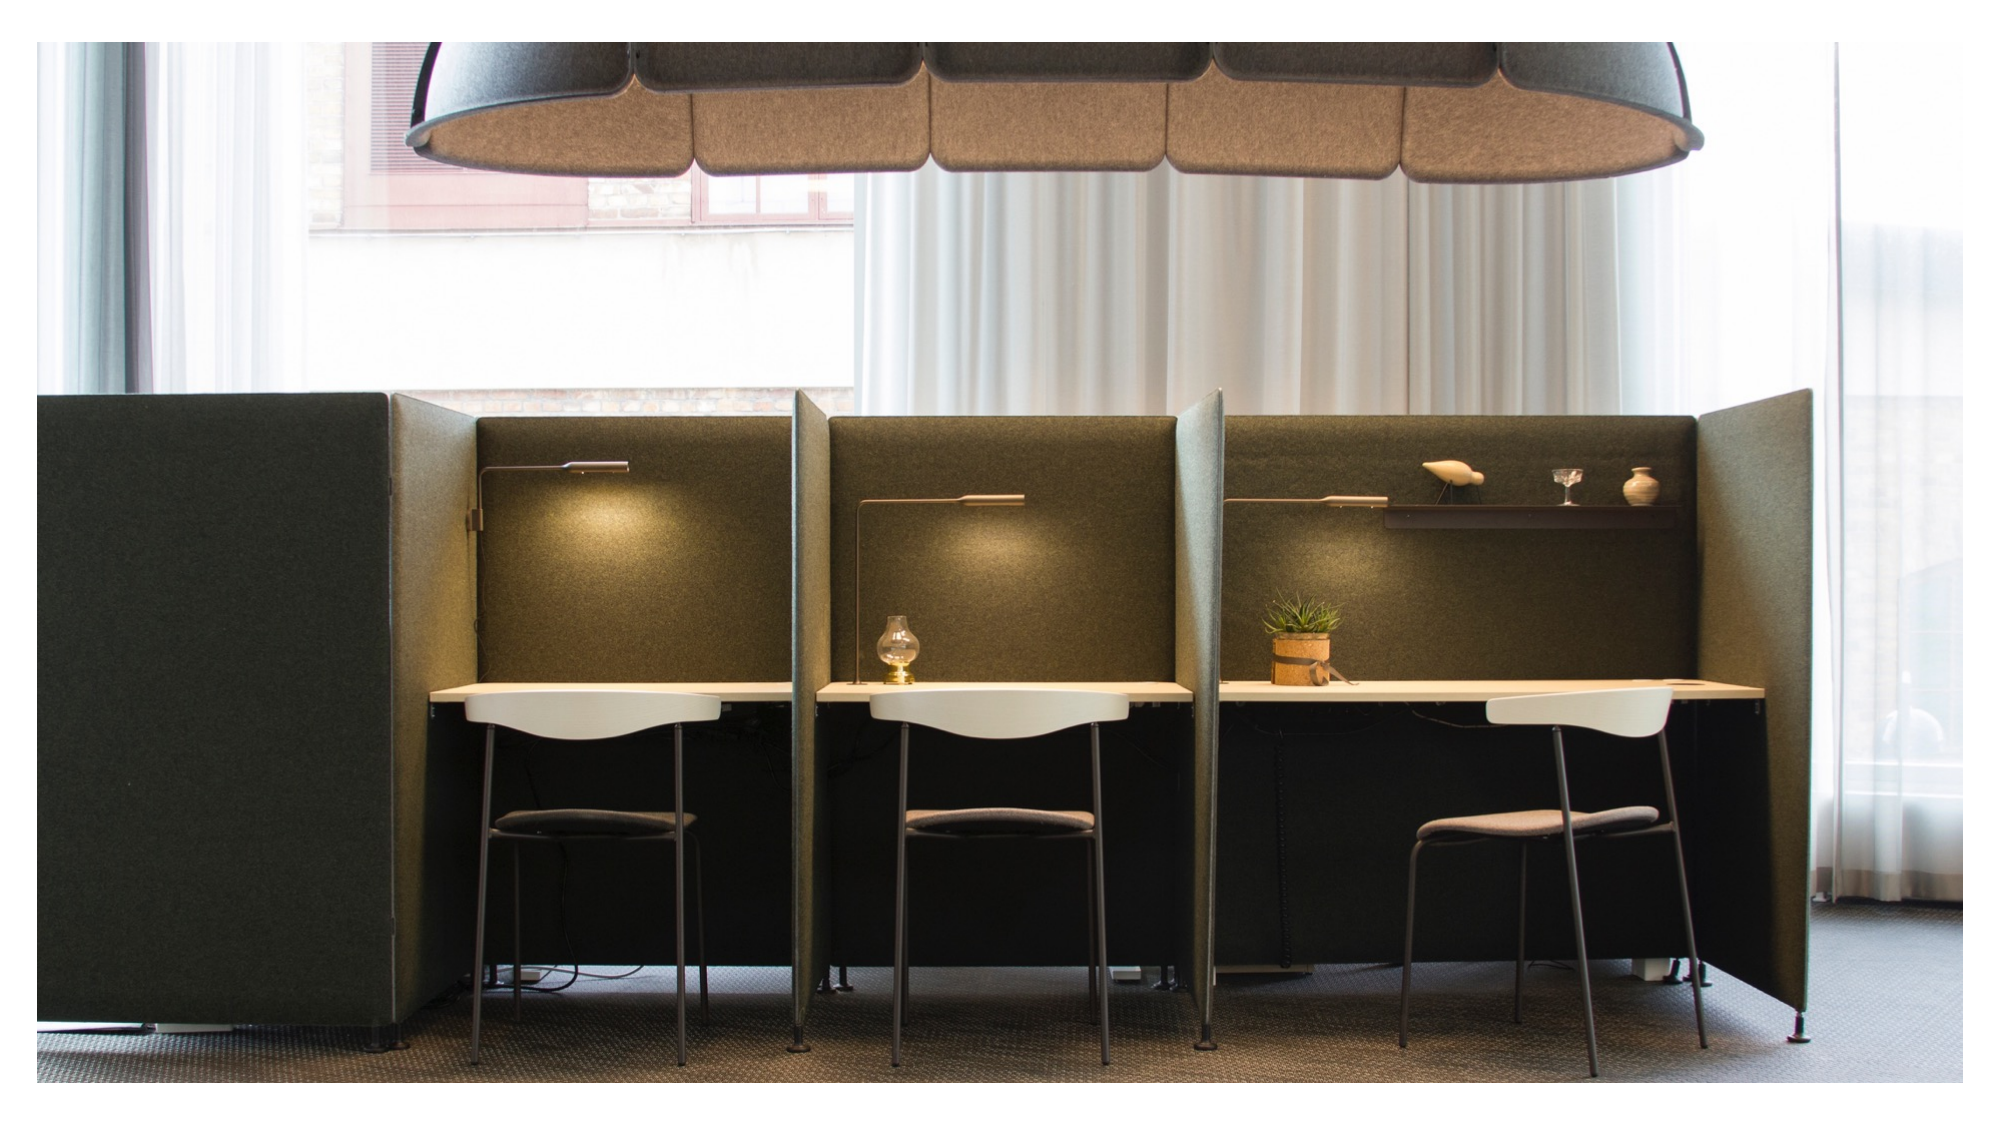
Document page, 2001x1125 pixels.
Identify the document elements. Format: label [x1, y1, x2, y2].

picture [37, 42, 1963, 1083]
